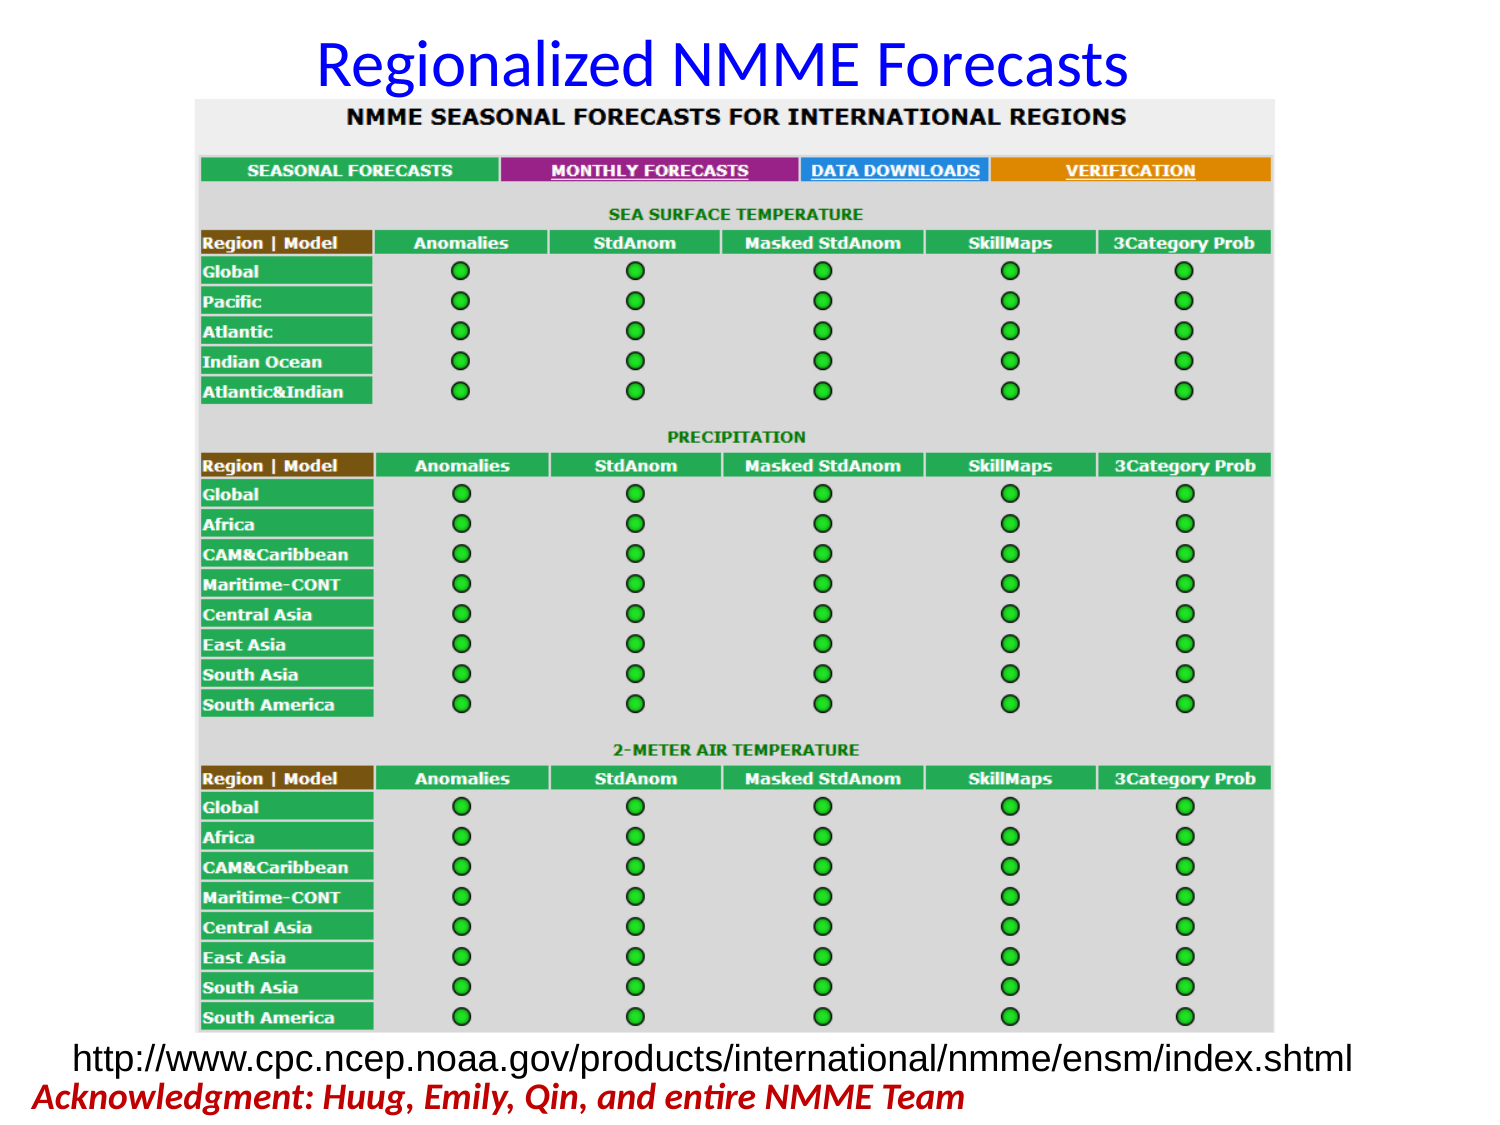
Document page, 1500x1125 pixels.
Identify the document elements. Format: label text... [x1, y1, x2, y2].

text_box http://www.cpc.ncep.noaa.gov/products/international/nmme/ensm/index.shtml [57, 1026, 1369, 1087]
picture [185, 99, 1276, 1033]
text_box Acknowledgment: Huug, Emily, Qin, and entire NMME Team [17, 1064, 982, 1125]
text_box Regionalized NMME Forecasts [301, 12, 1146, 98]
